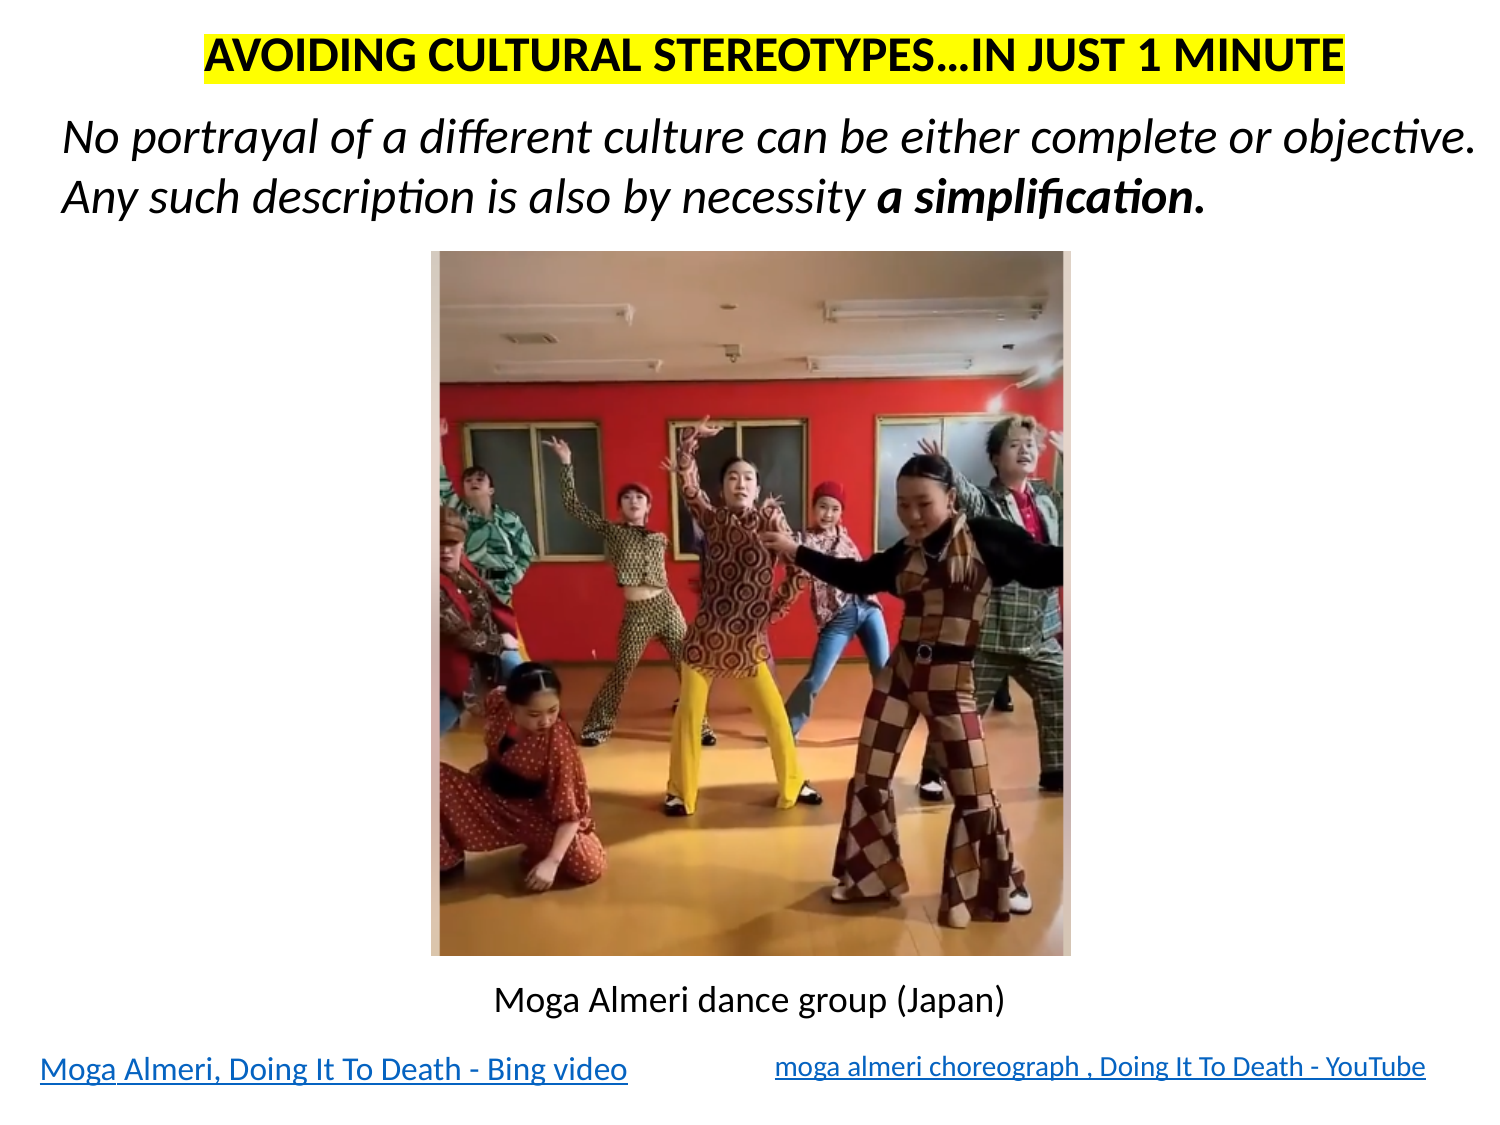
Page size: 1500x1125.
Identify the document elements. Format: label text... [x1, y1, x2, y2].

text_box AVOIDING CULTURAL STEREOTYPES…IN JUST 1 MINUTE [189, 13, 1361, 89]
text_box moga almeri choreograph , Doing It To Death - YouTube [775, 1039, 1500, 1090]
text_box Moga Almeri dance group (Japan) [478, 967, 1022, 1027]
text_box No portrayal of a different culture can be either complete or objective. Any such description is also by necessity a simplification. [47, 96, 1500, 232]
text_box Moga Almeri, Doing It To Death - Bing video [24, 1039, 775, 1095]
picture [411, 251, 1071, 956]
